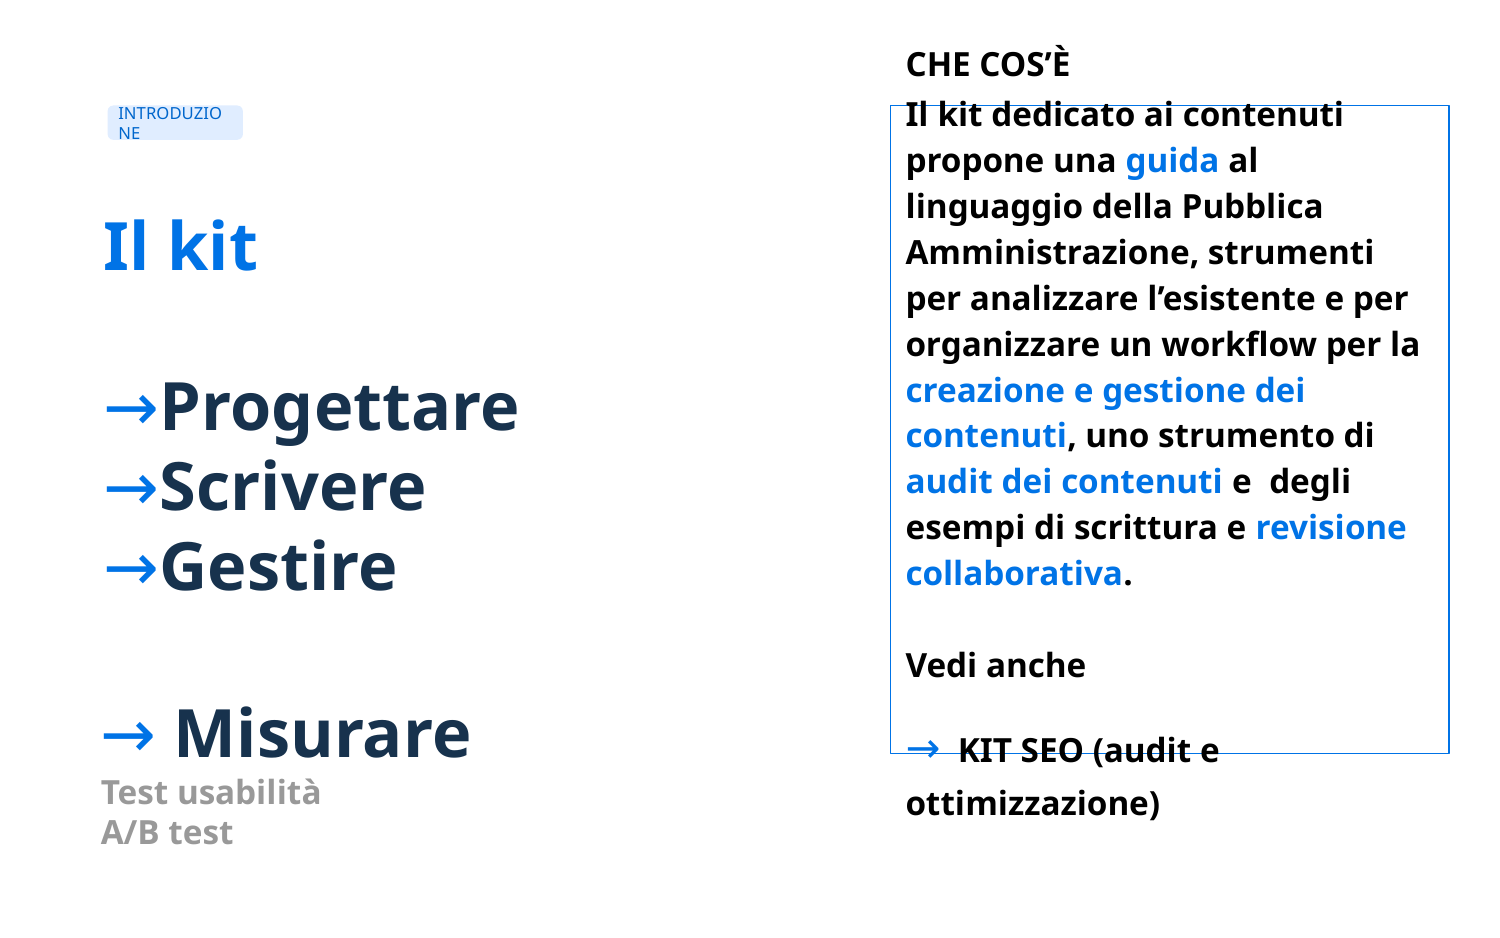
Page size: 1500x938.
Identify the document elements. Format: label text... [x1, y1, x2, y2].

text_box → Misurare Test usabilità A/B test [85, 679, 736, 863]
text_box Il kit →Progettare →Scrivere →Gestire [88, 339, 739, 628]
text_box CHE COS’È Il kit dedicato ai contenuti propone una guida al linguaggio della Pubblica Amministrazione, strumenti per analizzare l’esistente e per organizzare un workflow per la creazione e gestione dei contenuti, uno strumento di audit dei contenuti e degli esempi di scrittura e revisione collaborativa. Vedi anche → KIT SEO (audit e ottimizzazione) [890, 105, 1450, 754]
text_box INTRODUZIONE [103, 105, 248, 140]
